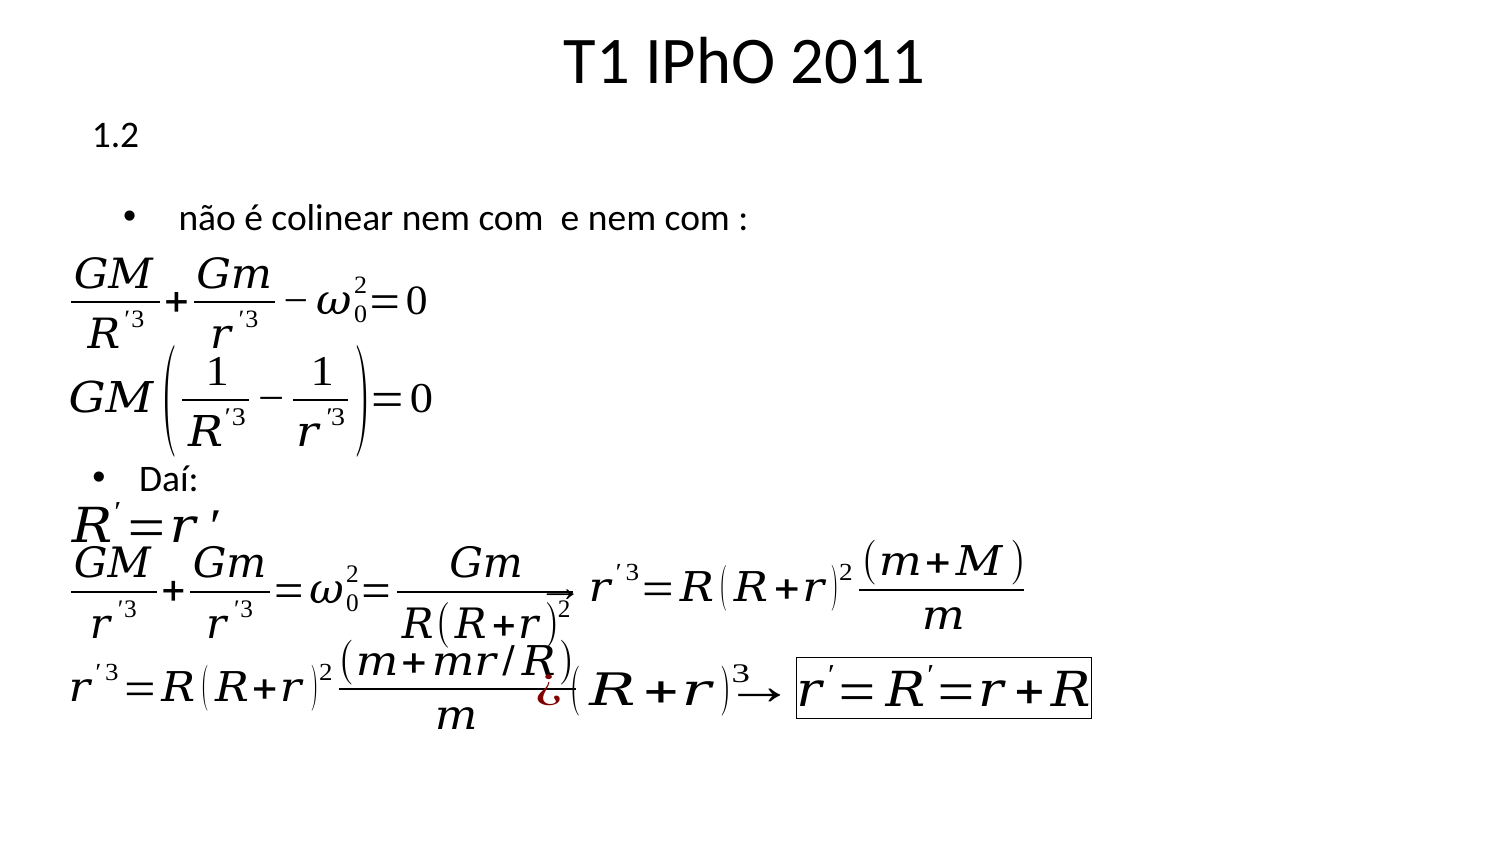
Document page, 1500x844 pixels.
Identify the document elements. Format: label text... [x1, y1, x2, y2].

text_box 1.2 [77, 102, 155, 163]
text_box T1 IPhO 2011 [549, 9, 951, 105]
text_box Daí: [77, 446, 214, 507]
